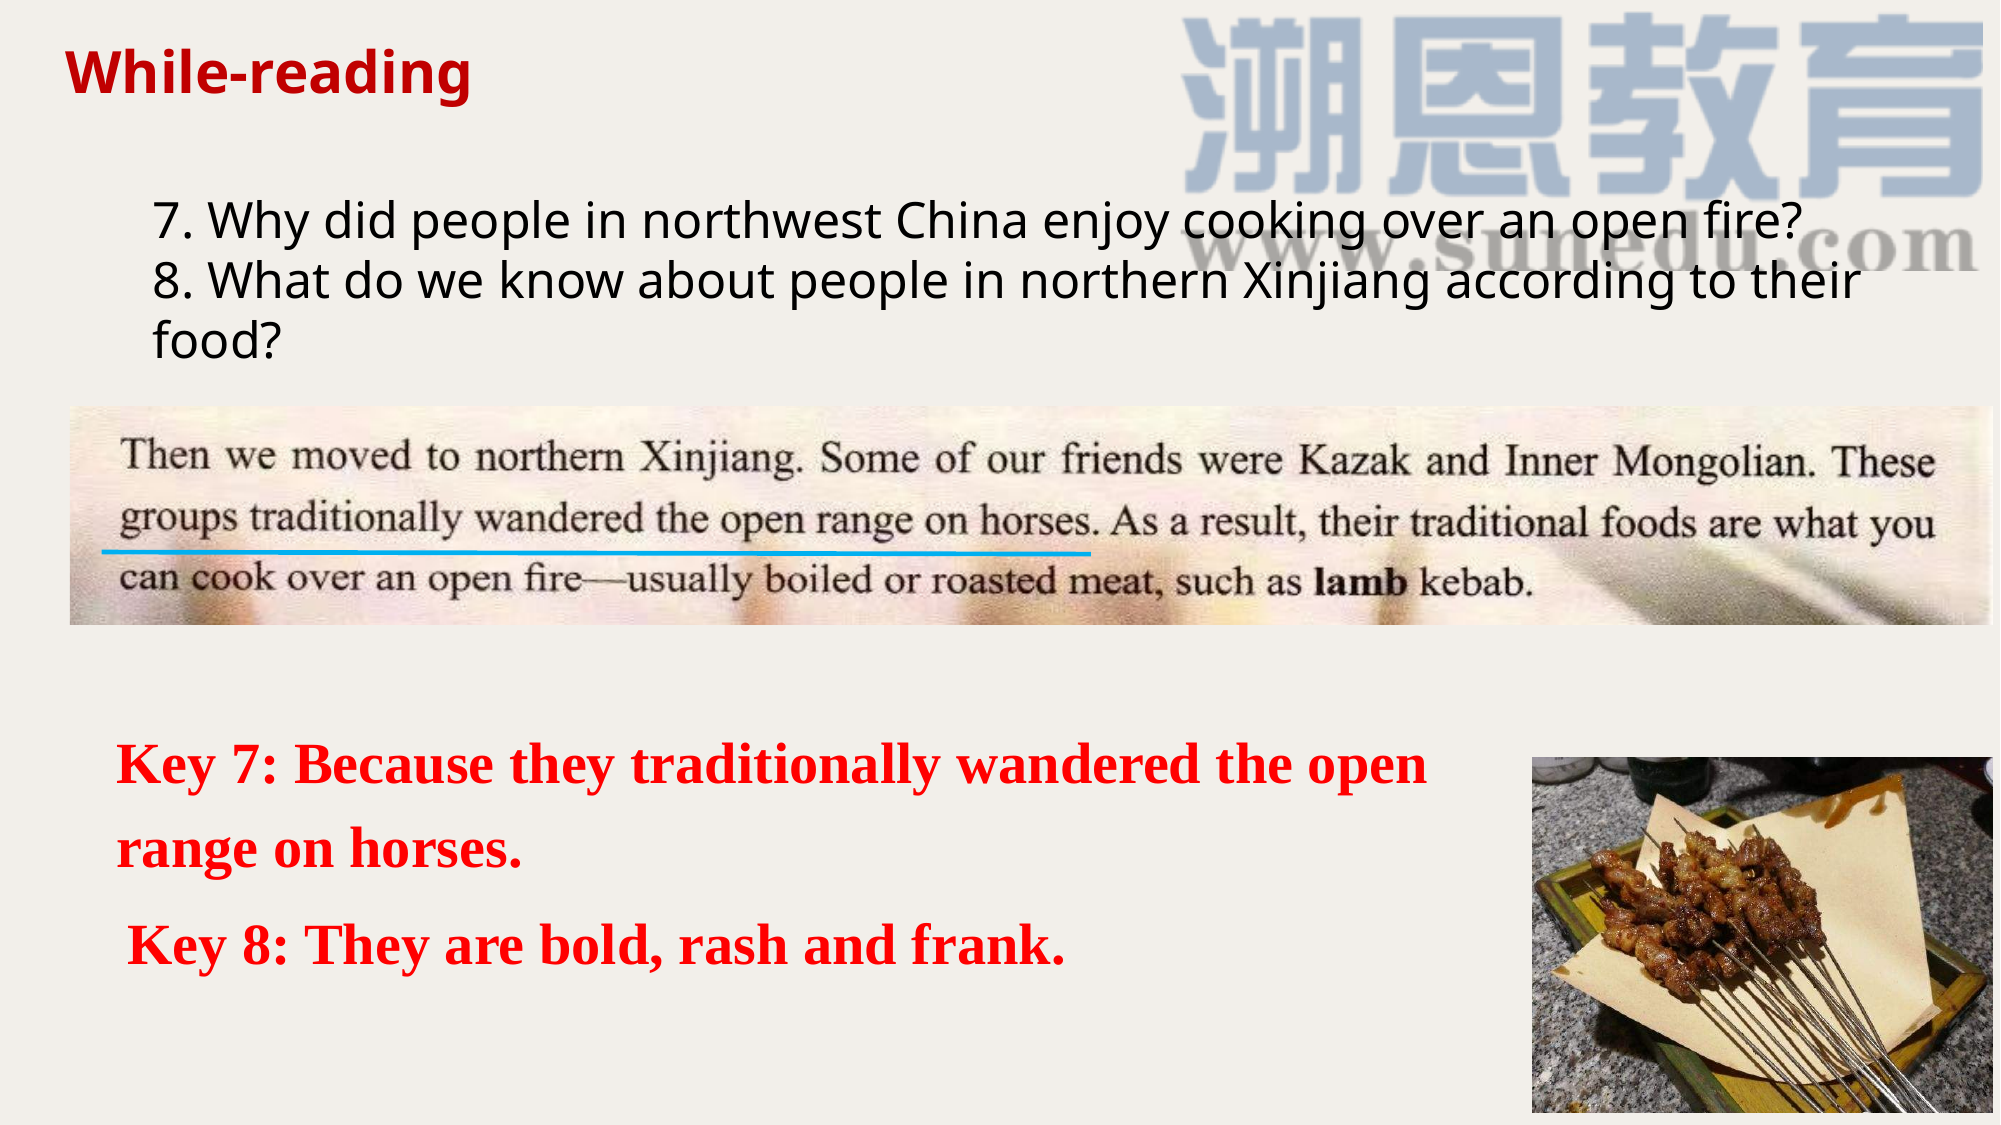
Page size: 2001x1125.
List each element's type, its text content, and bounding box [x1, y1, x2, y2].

picture [1178, 10, 1983, 271]
picture [69, 406, 1994, 625]
text_box 7. Why did people in northwest China enjoy cooking over an open fire? 8. What do we know about people in northern Xinjiang according to their food? [137, 181, 1944, 403]
picture [1531, 756, 1994, 1113]
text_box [101, 551, 1092, 555]
text_box While-reading [50, 27, 616, 113]
text_box Key 7: Because they traditionally wandered the open range on horses. [101, 703, 1478, 887]
text_box Key 8: They are bold, rash and frank. [112, 884, 1369, 984]
